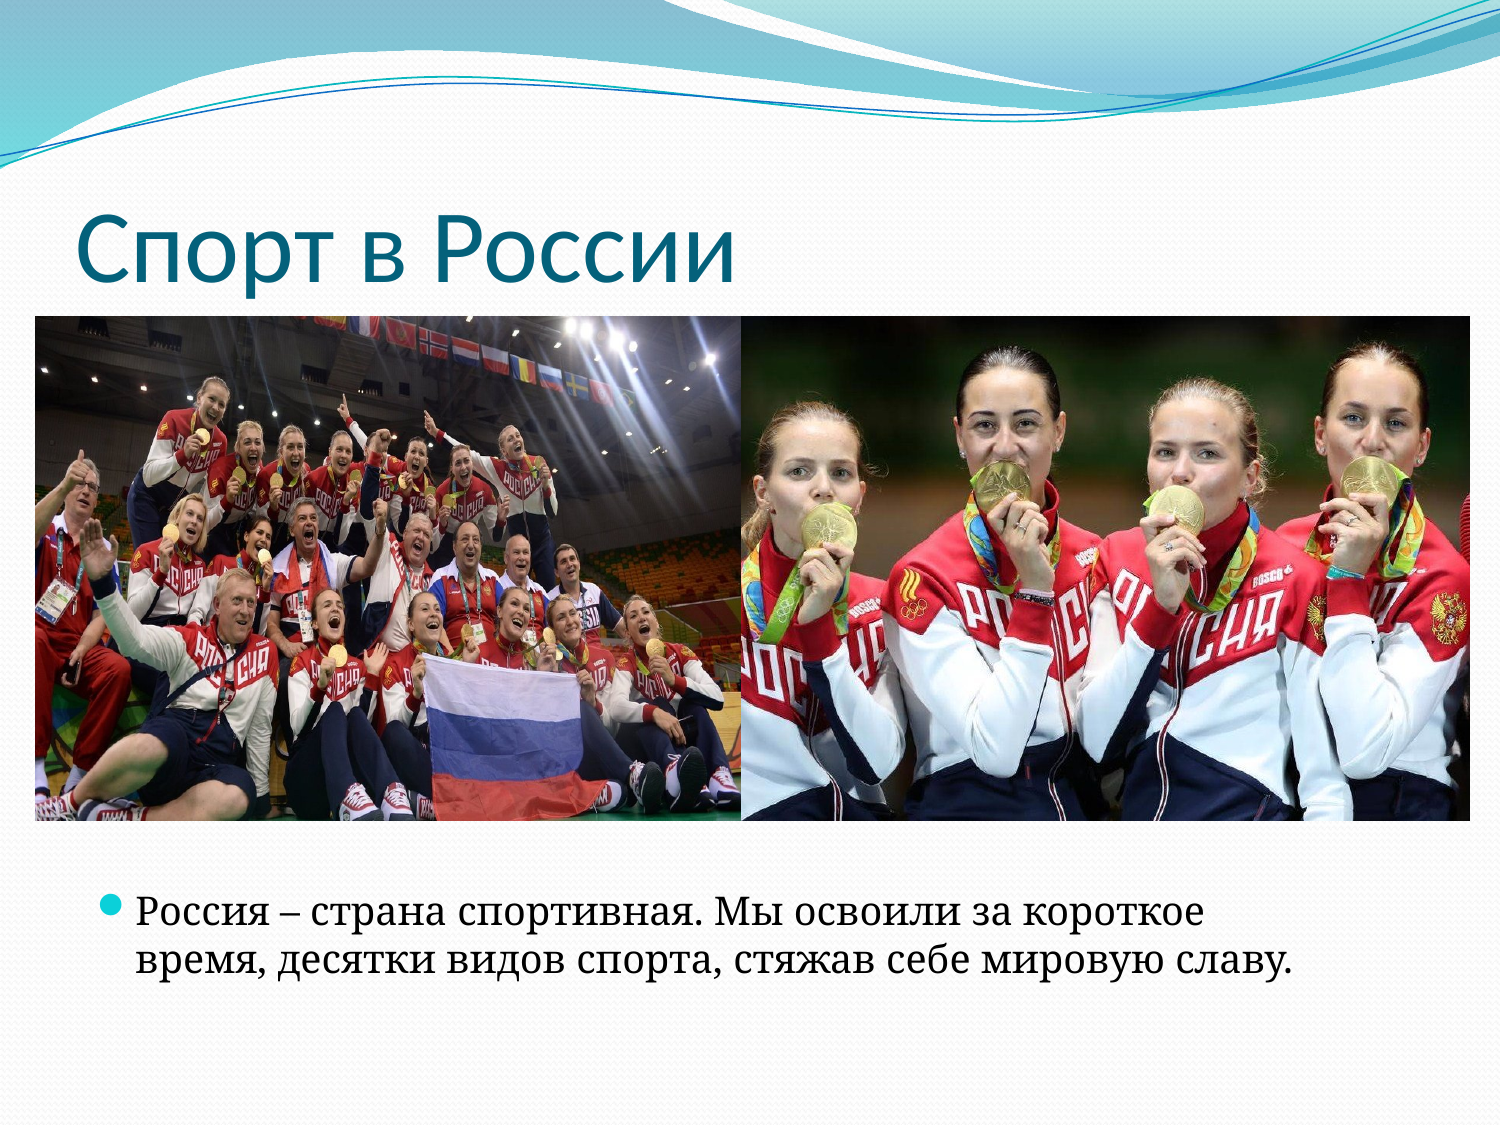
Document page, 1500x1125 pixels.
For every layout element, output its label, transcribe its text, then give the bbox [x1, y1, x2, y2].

picture [34, 316, 1470, 821]
list Россия – страна спортивная. Мы освоили за короткое время, десятки видов спорта, стяжав себе мировую славу. [82, 878, 1355, 1020]
title Спорт в России [75, 115, 1425, 303]
